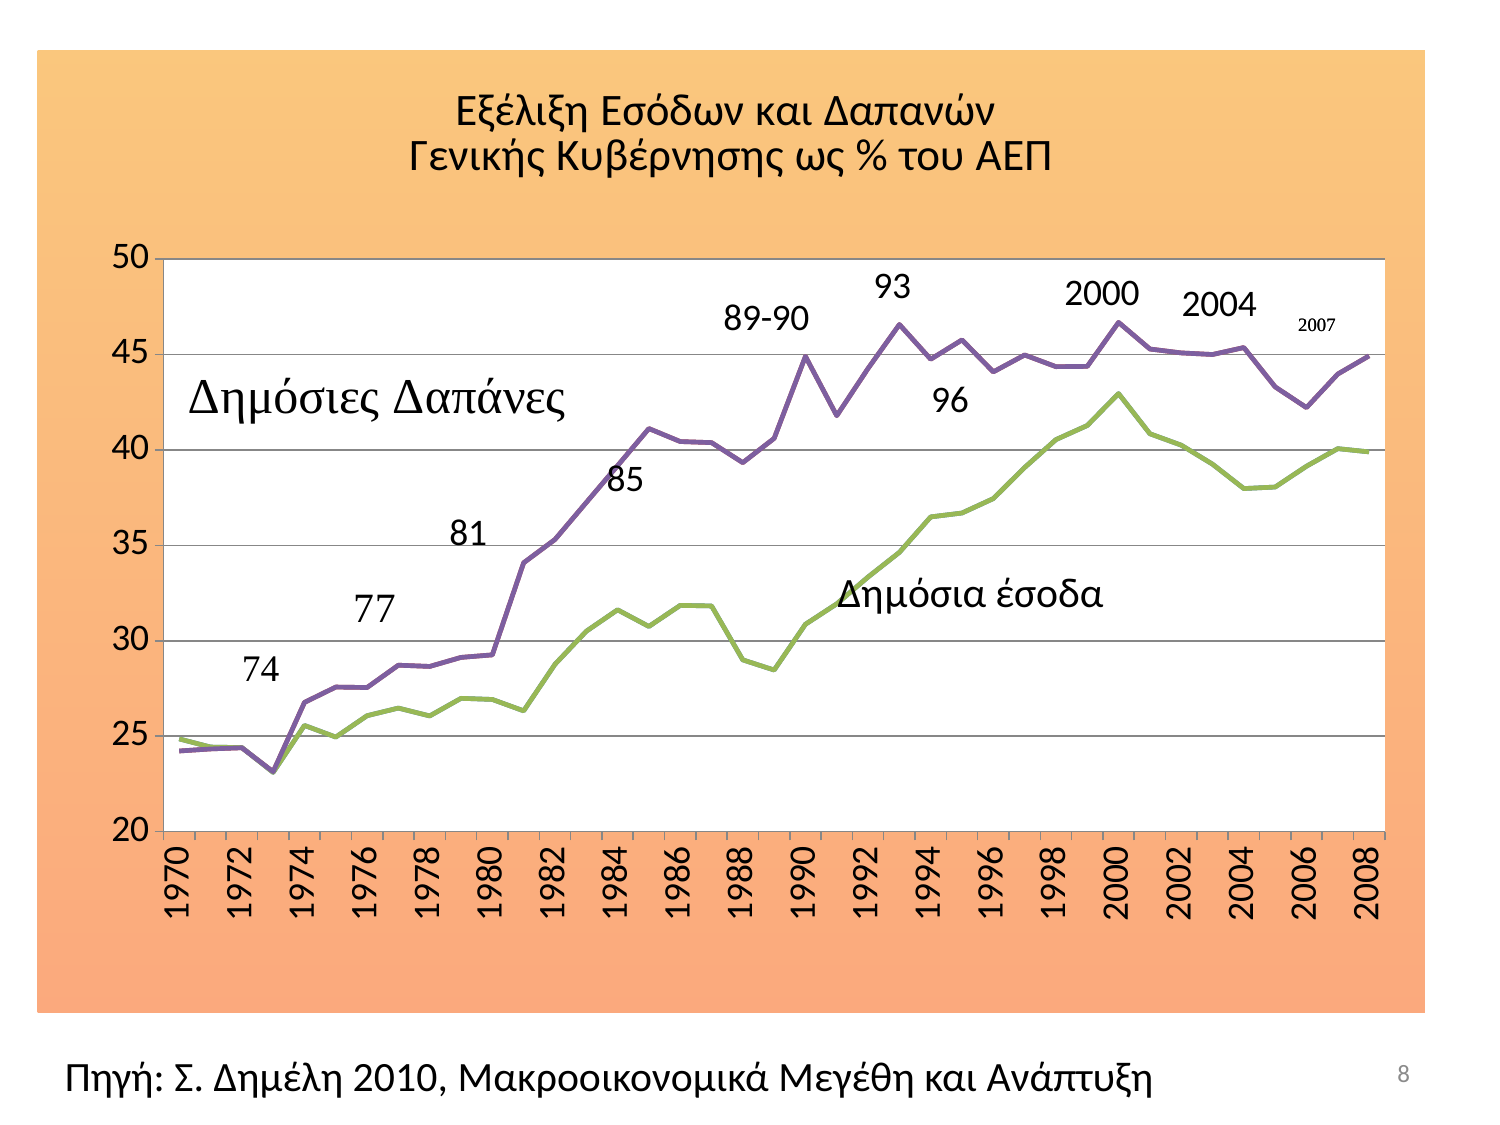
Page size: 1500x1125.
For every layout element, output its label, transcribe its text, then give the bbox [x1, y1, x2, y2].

text_box Πηγή: Σ. Δημέλη 2010, Μακροοικονομικά Μεγέθη και Ανάπτυξη [50, 1042, 1288, 1107]
chart [37, 49, 1426, 1013]
slide_number 8 [1288, 1042, 1425, 1103]
